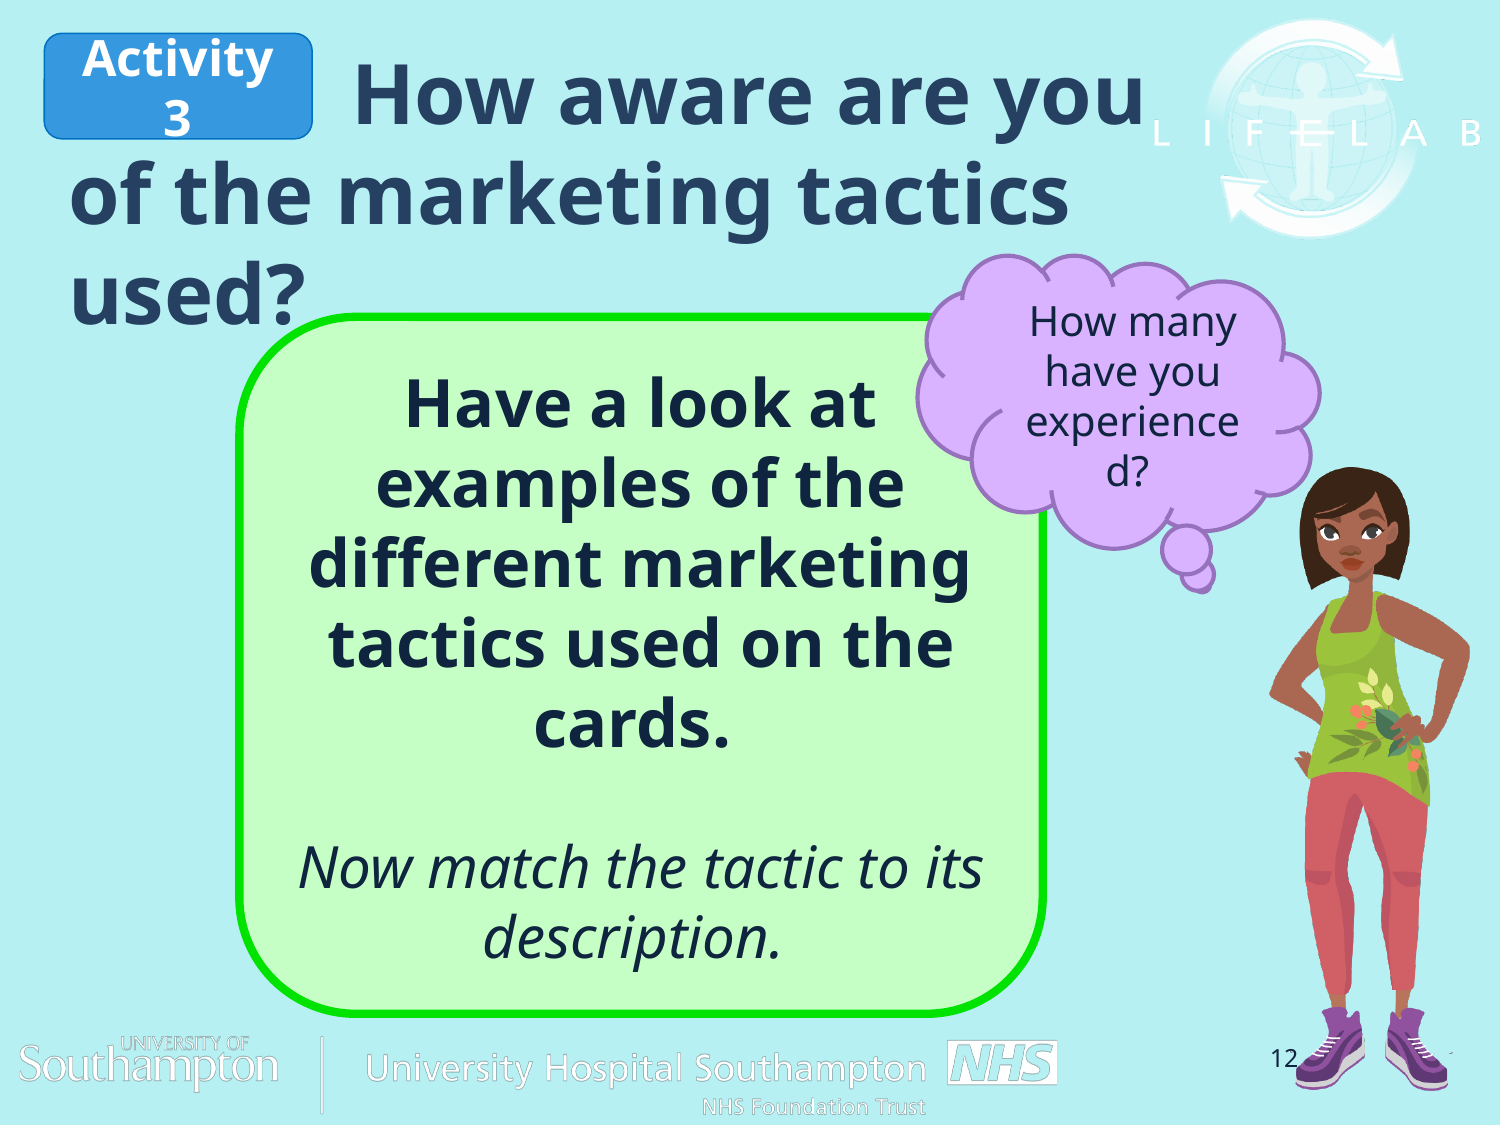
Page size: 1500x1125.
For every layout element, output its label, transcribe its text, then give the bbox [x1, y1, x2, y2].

slide_number 12 [1128, 1034, 1441, 1110]
text_box How many have you experienced? [915, 253, 1322, 595]
picture [17, 1023, 1058, 1118]
picture [1269, 467, 1470, 1091]
picture [1128, 0, 1500, 261]
text_box Activity 3 [43, 32, 313, 140]
text_box Have a look at examples of the different marketing tactics used on the cards. Now match the tactic to its description. [238, 316, 1044, 1015]
text_box How aware are you of the marketing tactics used? [53, 33, 1229, 349]
